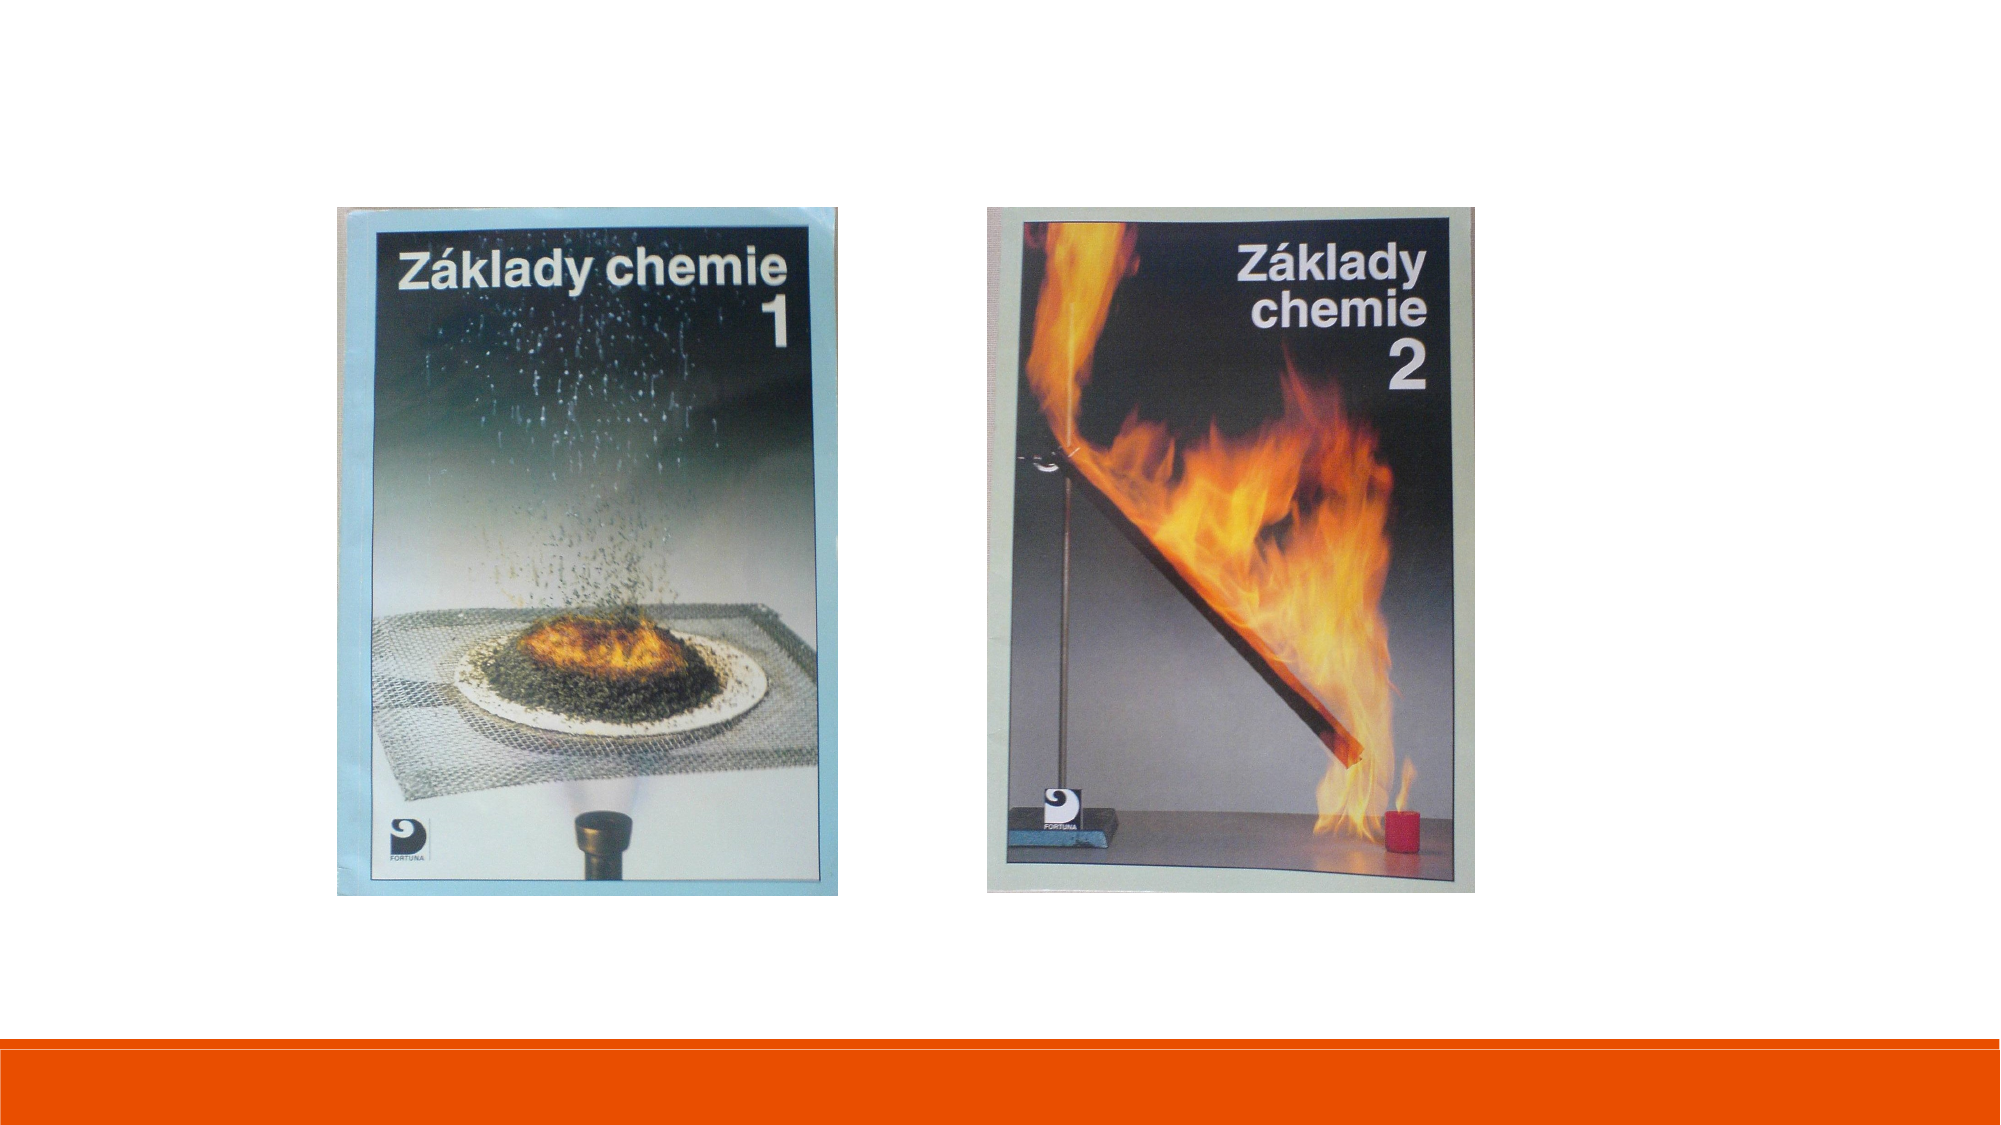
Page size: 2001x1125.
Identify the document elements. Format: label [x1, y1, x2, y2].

picture [986, 207, 1476, 894]
list [336, 207, 838, 896]
